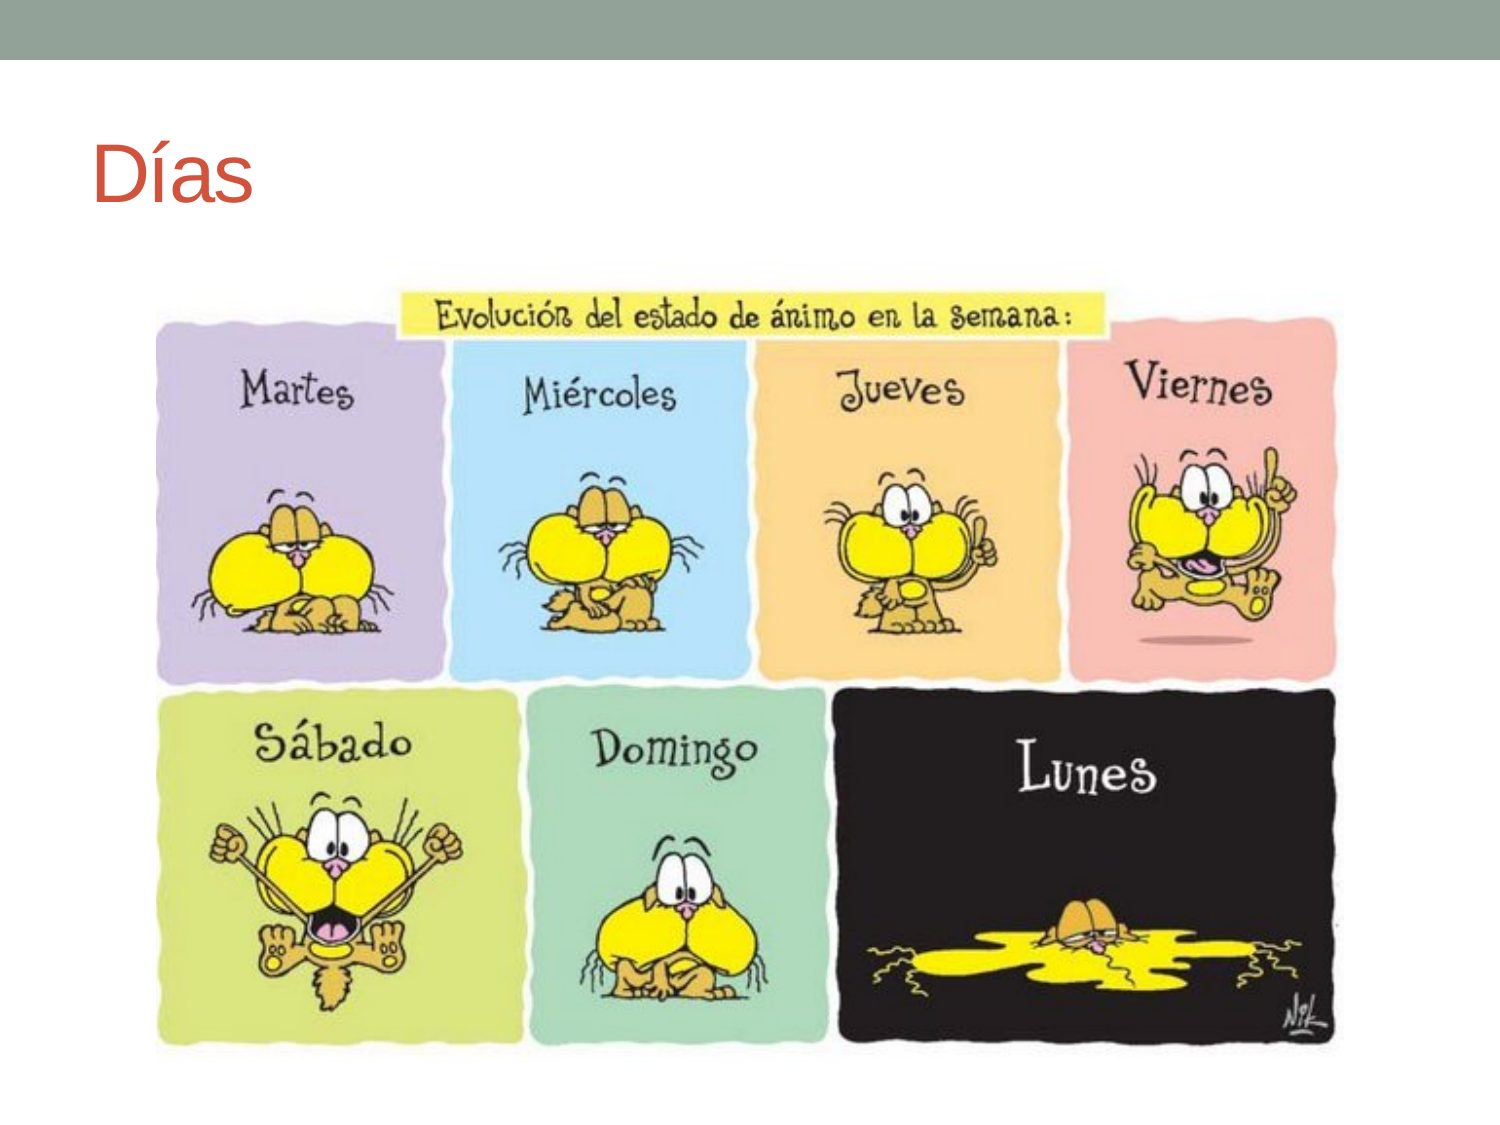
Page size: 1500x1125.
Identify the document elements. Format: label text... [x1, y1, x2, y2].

title Días [75, 87, 1425, 250]
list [74, 262, 1426, 1063]
